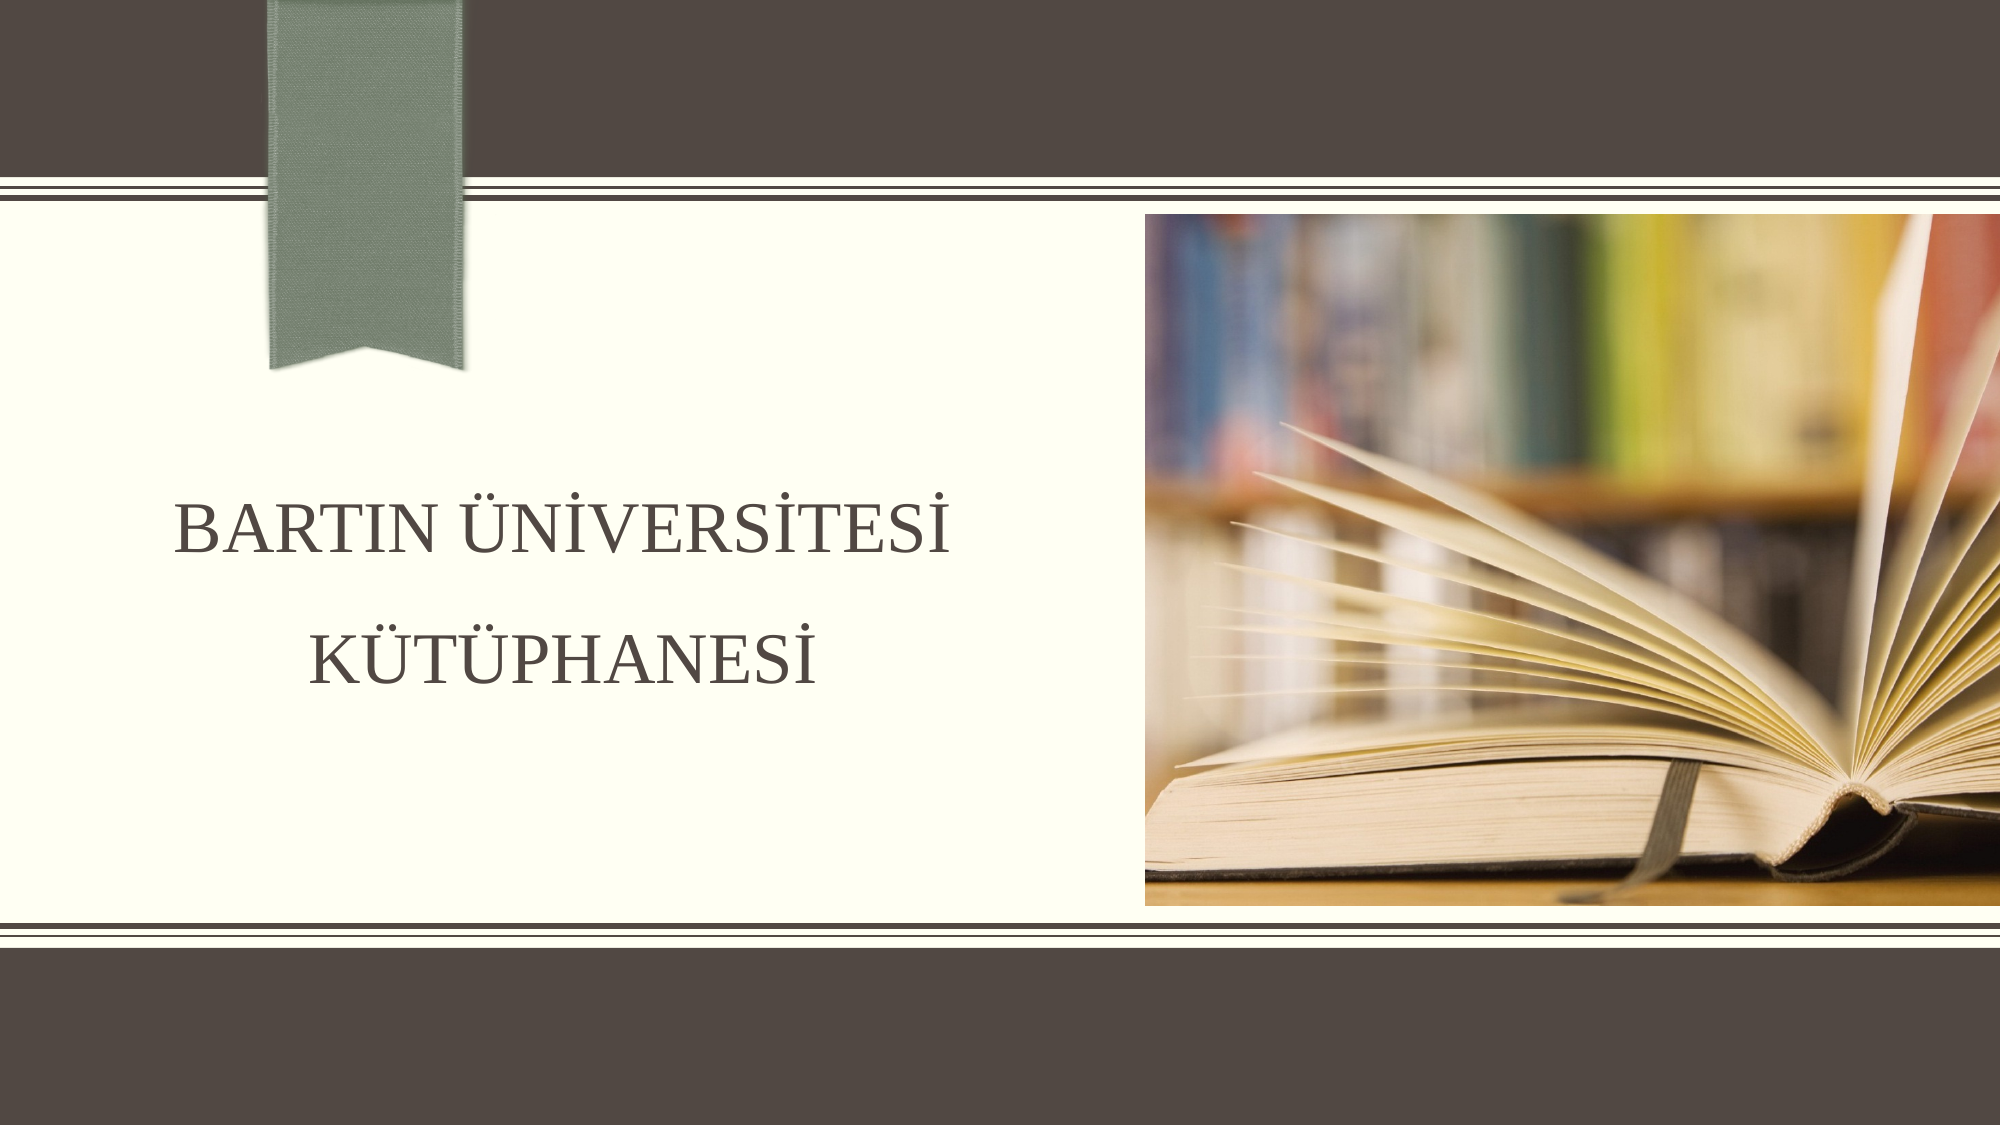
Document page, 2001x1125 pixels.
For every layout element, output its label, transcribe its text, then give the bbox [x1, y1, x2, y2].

picture [1145, 214, 2000, 906]
title Bartın Üniversitesi Kütüphanesi [16, 428, 1110, 707]
